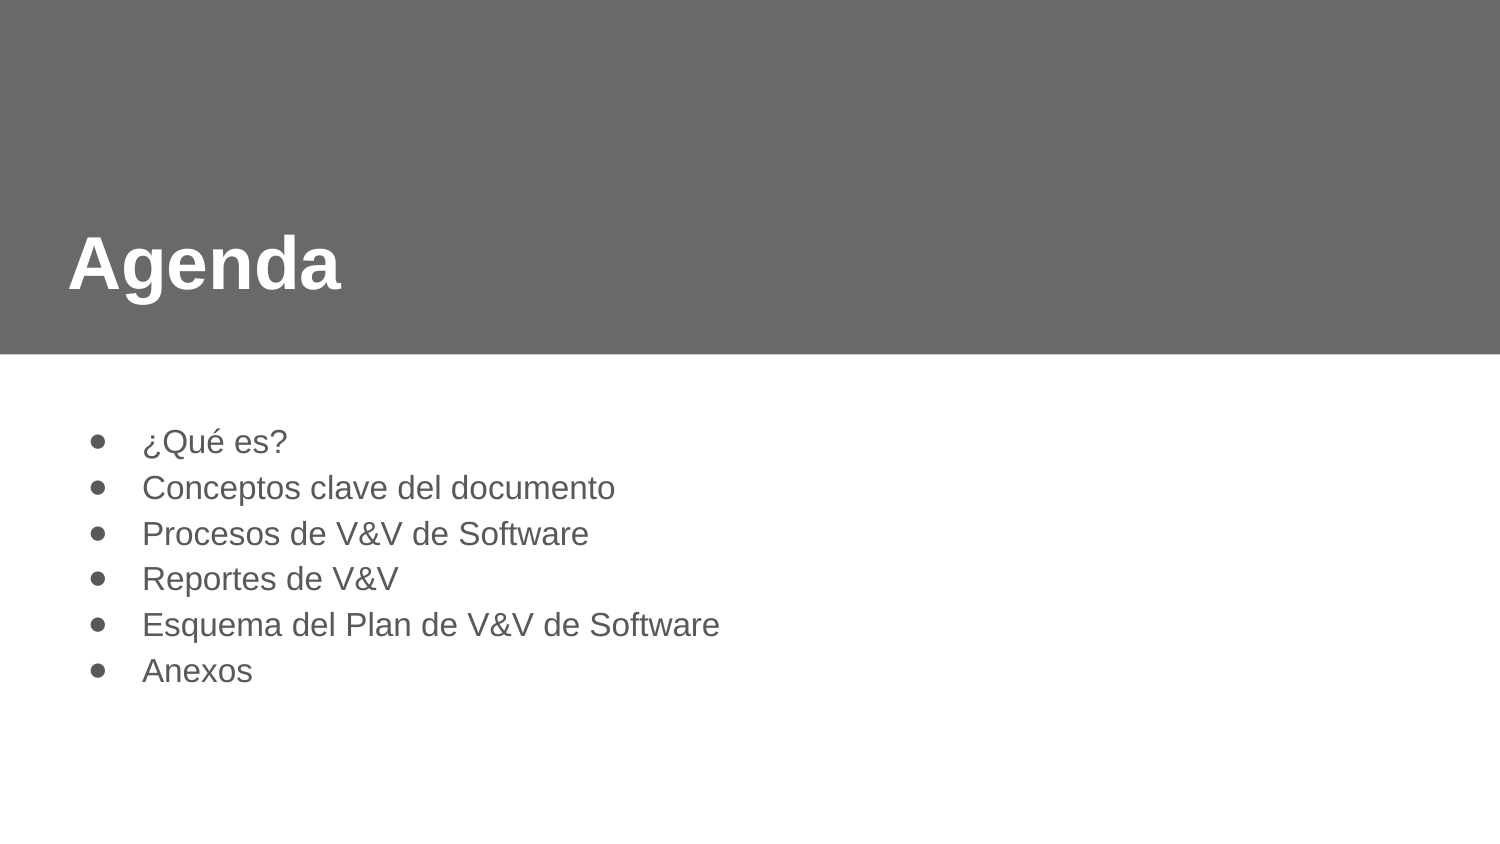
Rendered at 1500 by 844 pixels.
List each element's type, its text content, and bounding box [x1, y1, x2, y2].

title Agenda [52, 60, 1190, 320]
list ¿Qué es? Conceptos clave del documento Procesos de V&V de Software Reportes de V&V Esquema del Plan de V&V de Software Anexos [52, 398, 1102, 782]
